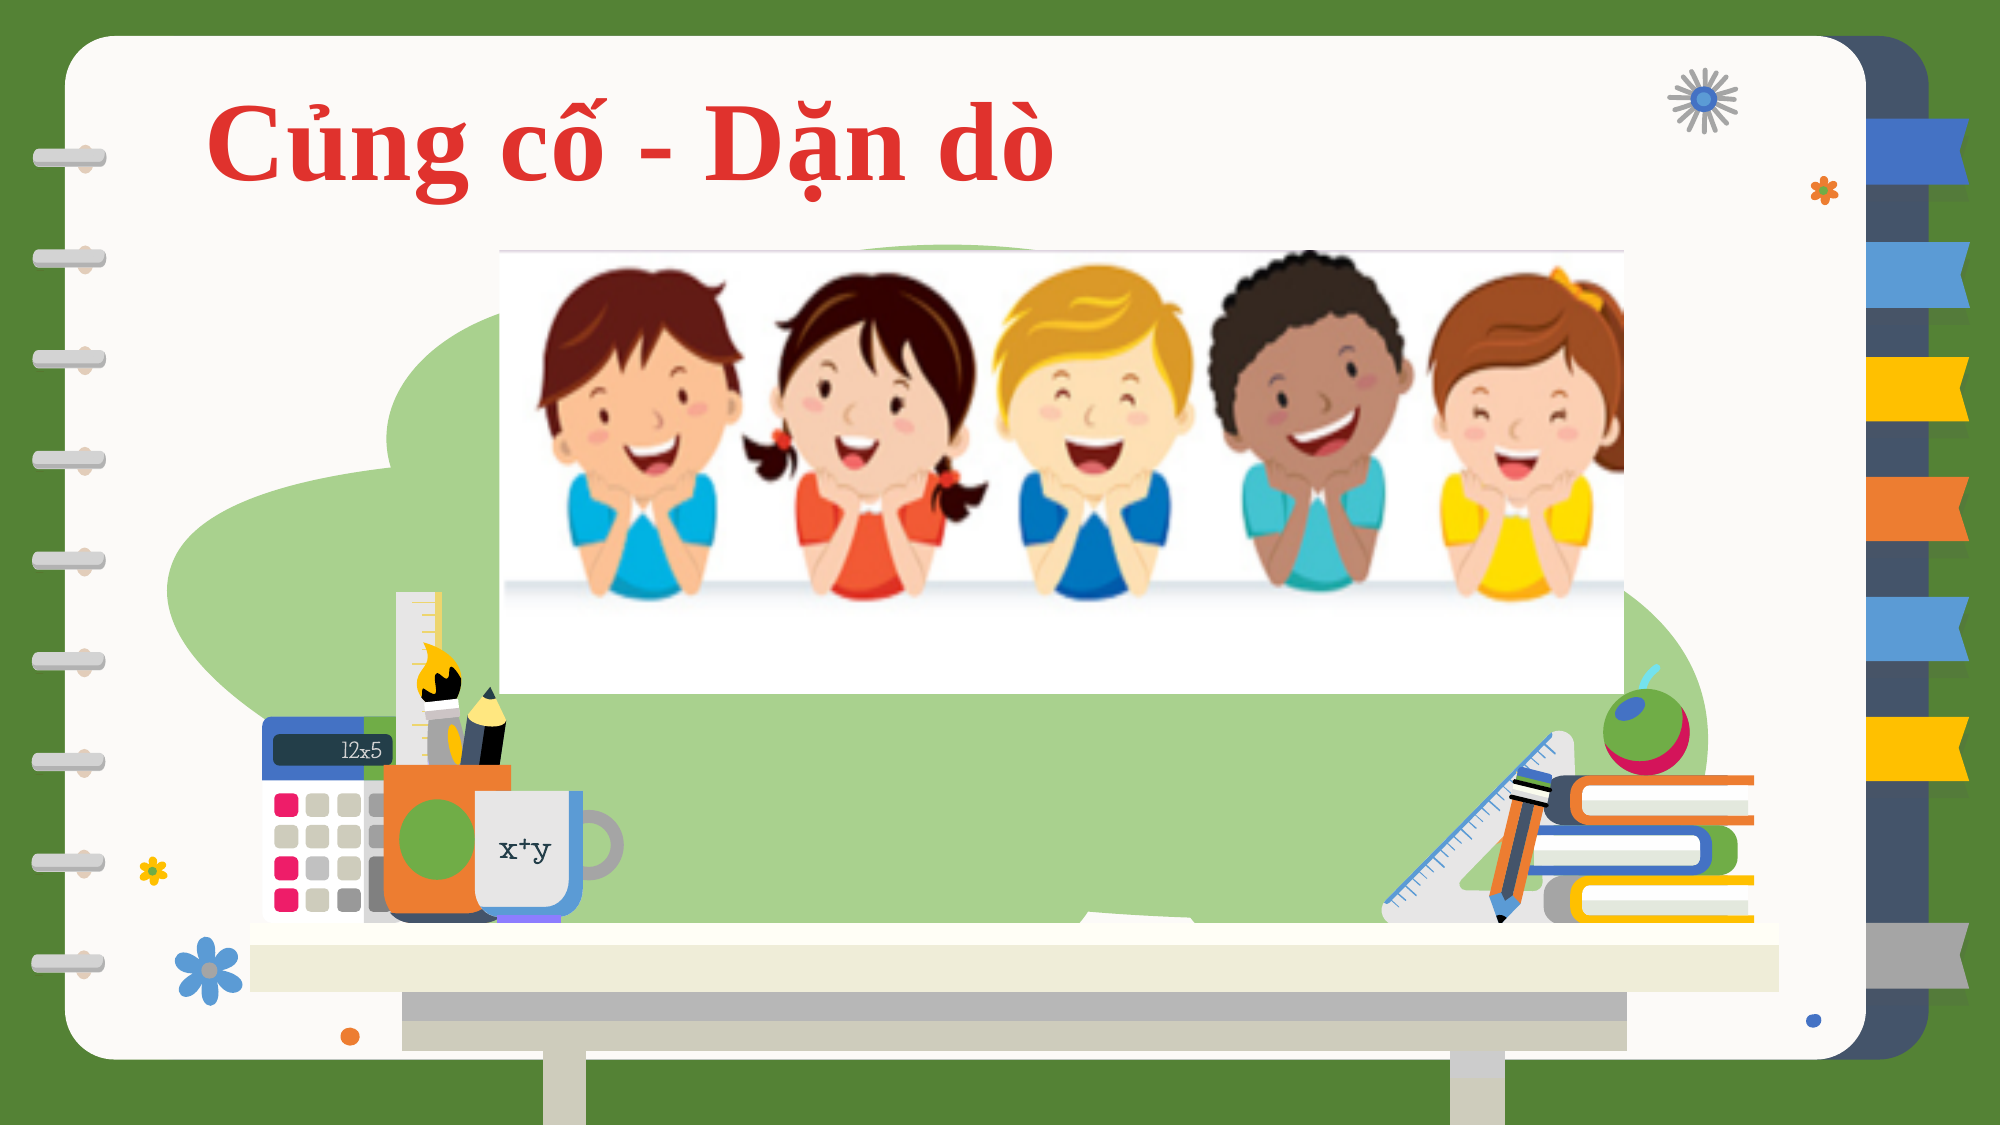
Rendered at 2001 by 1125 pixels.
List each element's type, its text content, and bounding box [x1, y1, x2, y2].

text_box Củng cố - Dặn dò [179, 60, 1084, 211]
picture [499, 232, 1647, 694]
